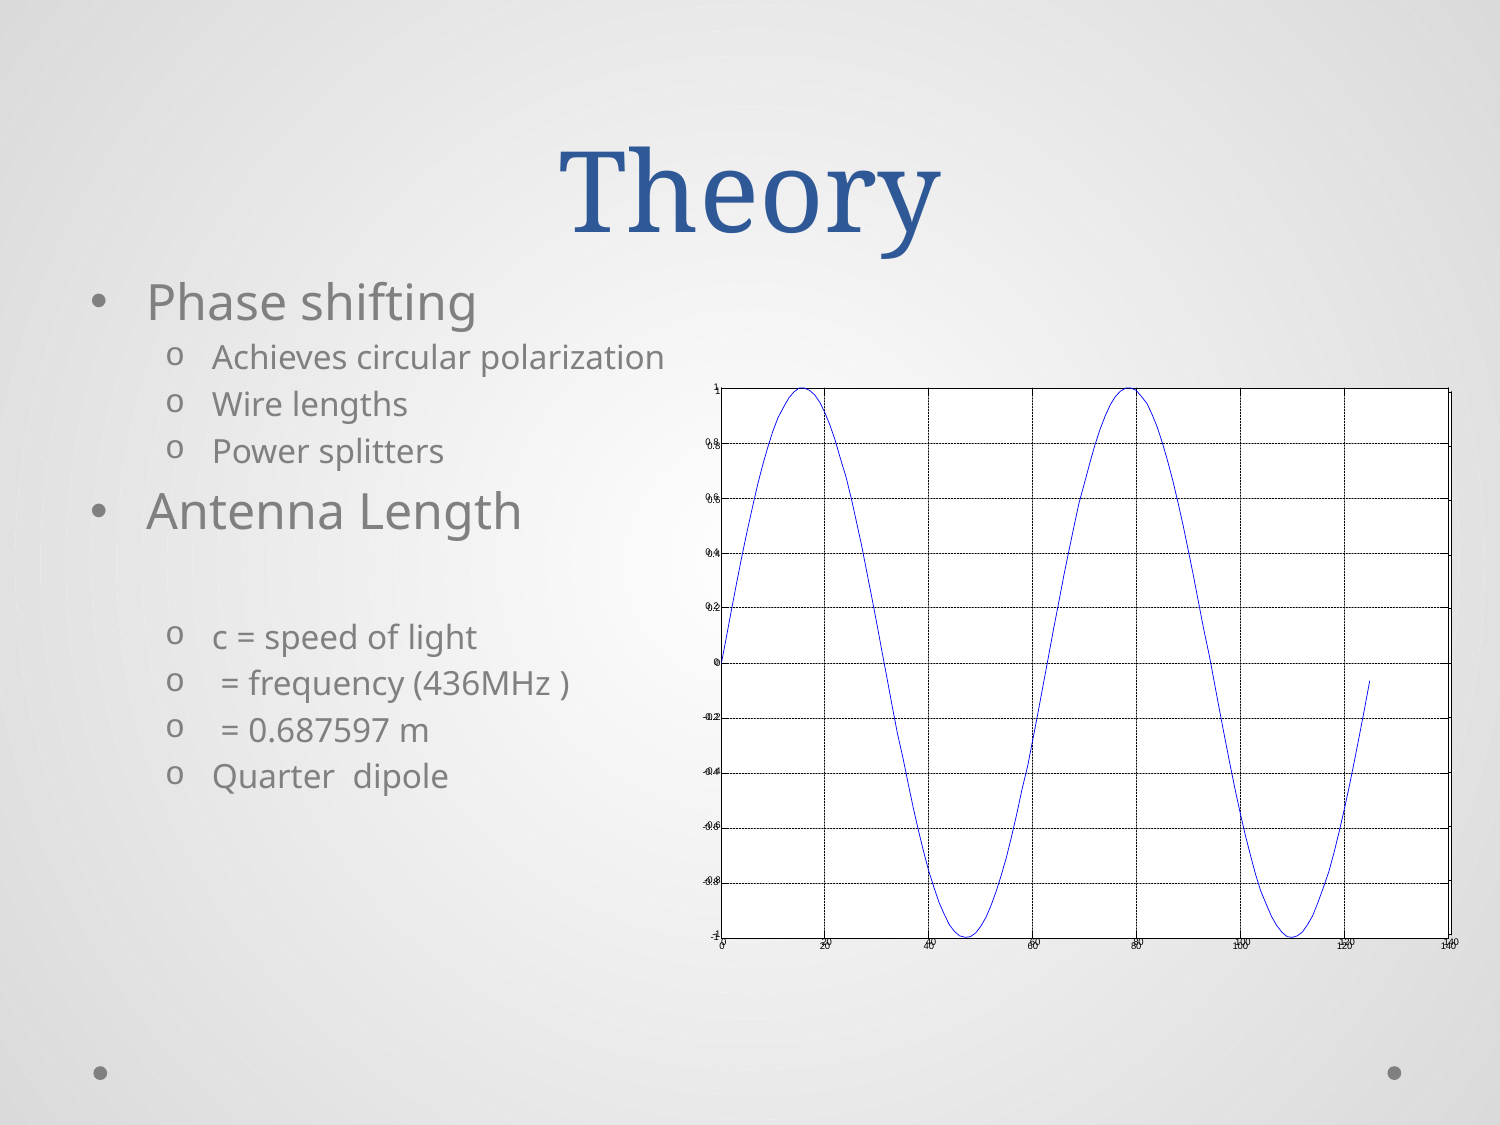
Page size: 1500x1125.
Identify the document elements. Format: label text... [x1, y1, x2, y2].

title Theory [75, 0, 1425, 263]
picture [599, 337, 1500, 1013]
